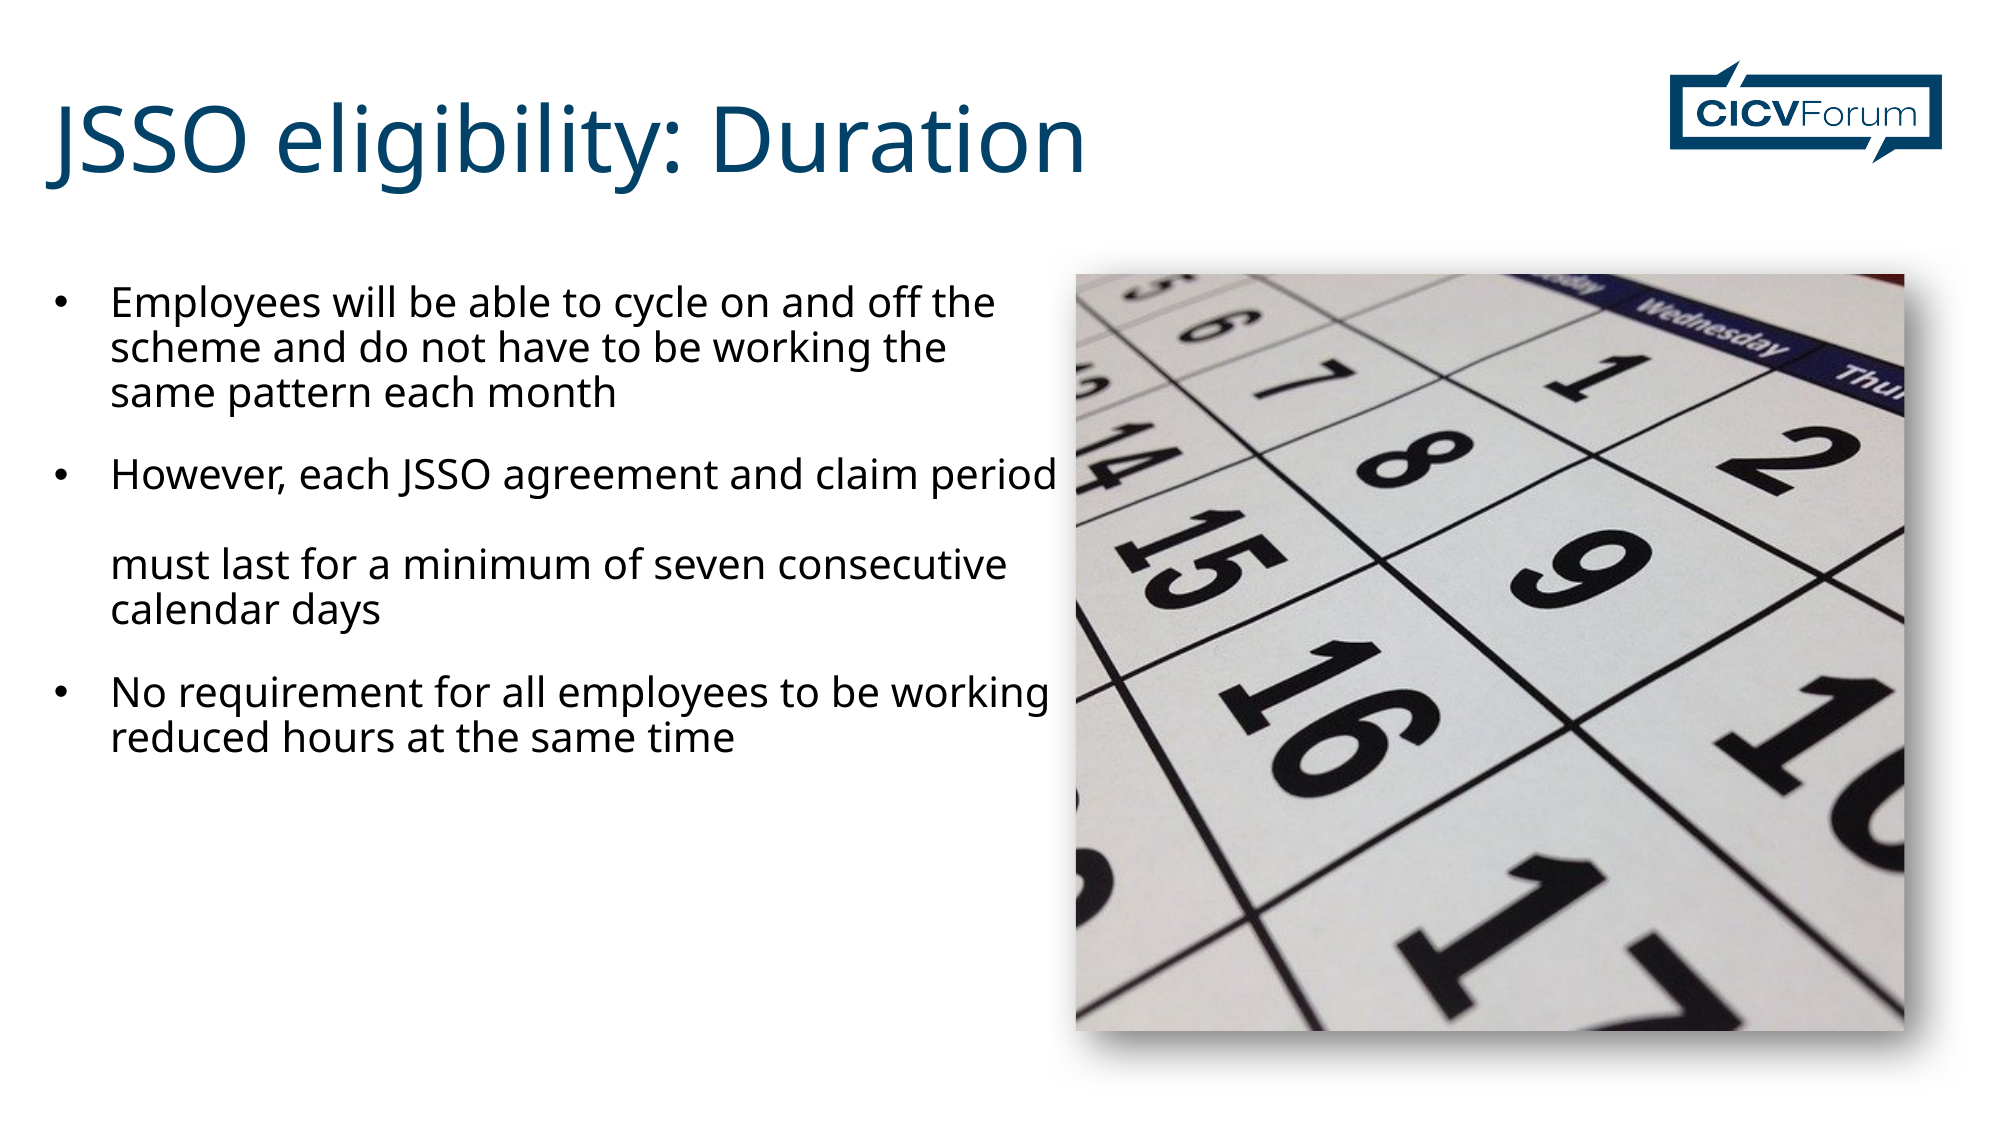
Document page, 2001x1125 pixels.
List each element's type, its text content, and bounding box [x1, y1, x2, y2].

title JSSO eligibility: Duration [39, 36, 1626, 200]
picture [1670, 60, 1942, 164]
picture [1075, 274, 1905, 1031]
text_box Employees will be able to cycle on and off the scheme and do not have to be working the same pattern each month However, each JSSO agreement and claim period must last for a minimum of seven consecutive calendar days No requirement for all employees to be working reduced hours at the same time [39, 274, 1076, 1068]
